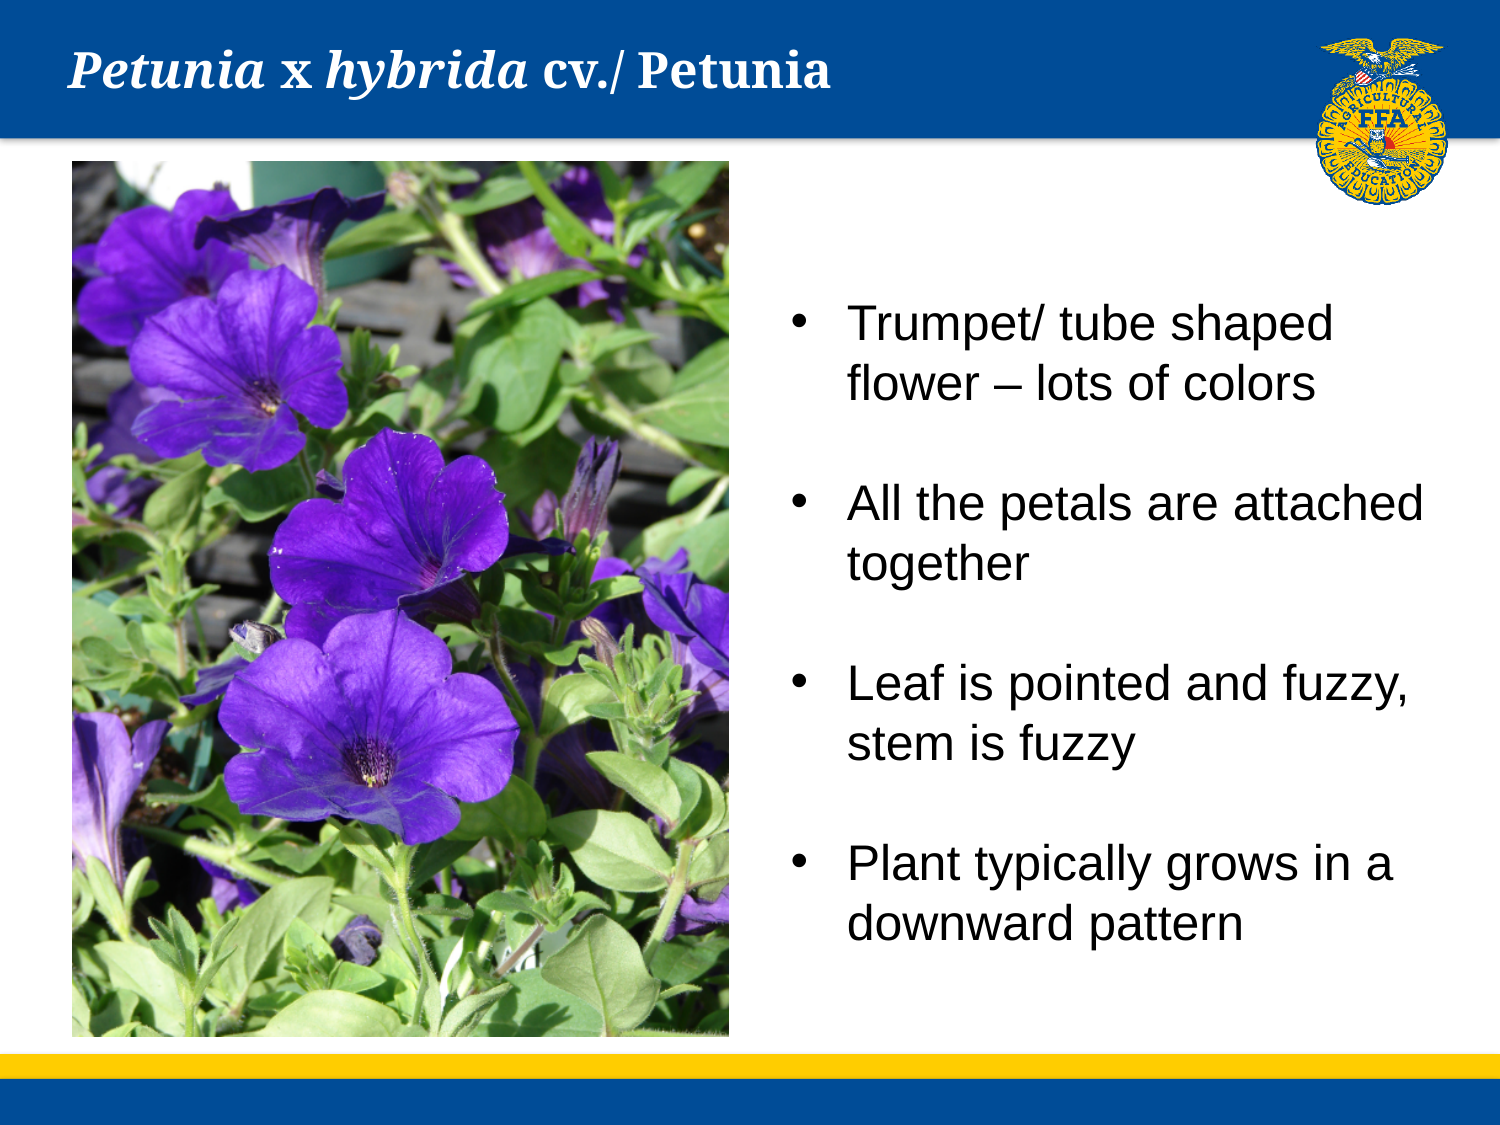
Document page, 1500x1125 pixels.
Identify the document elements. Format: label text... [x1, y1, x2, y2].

picture [1291, 12, 1472, 229]
picture [72, 161, 729, 1037]
text_box Trumpet/ tube shaped flower – lots of colors All the petals are attached together Leaf is pointed and fuzzy, stem is fuzzy Plant typically grows in a downward pattern [775, 283, 1444, 958]
title Petunia x hybrida cv./ Petunia [53, 31, 1404, 184]
